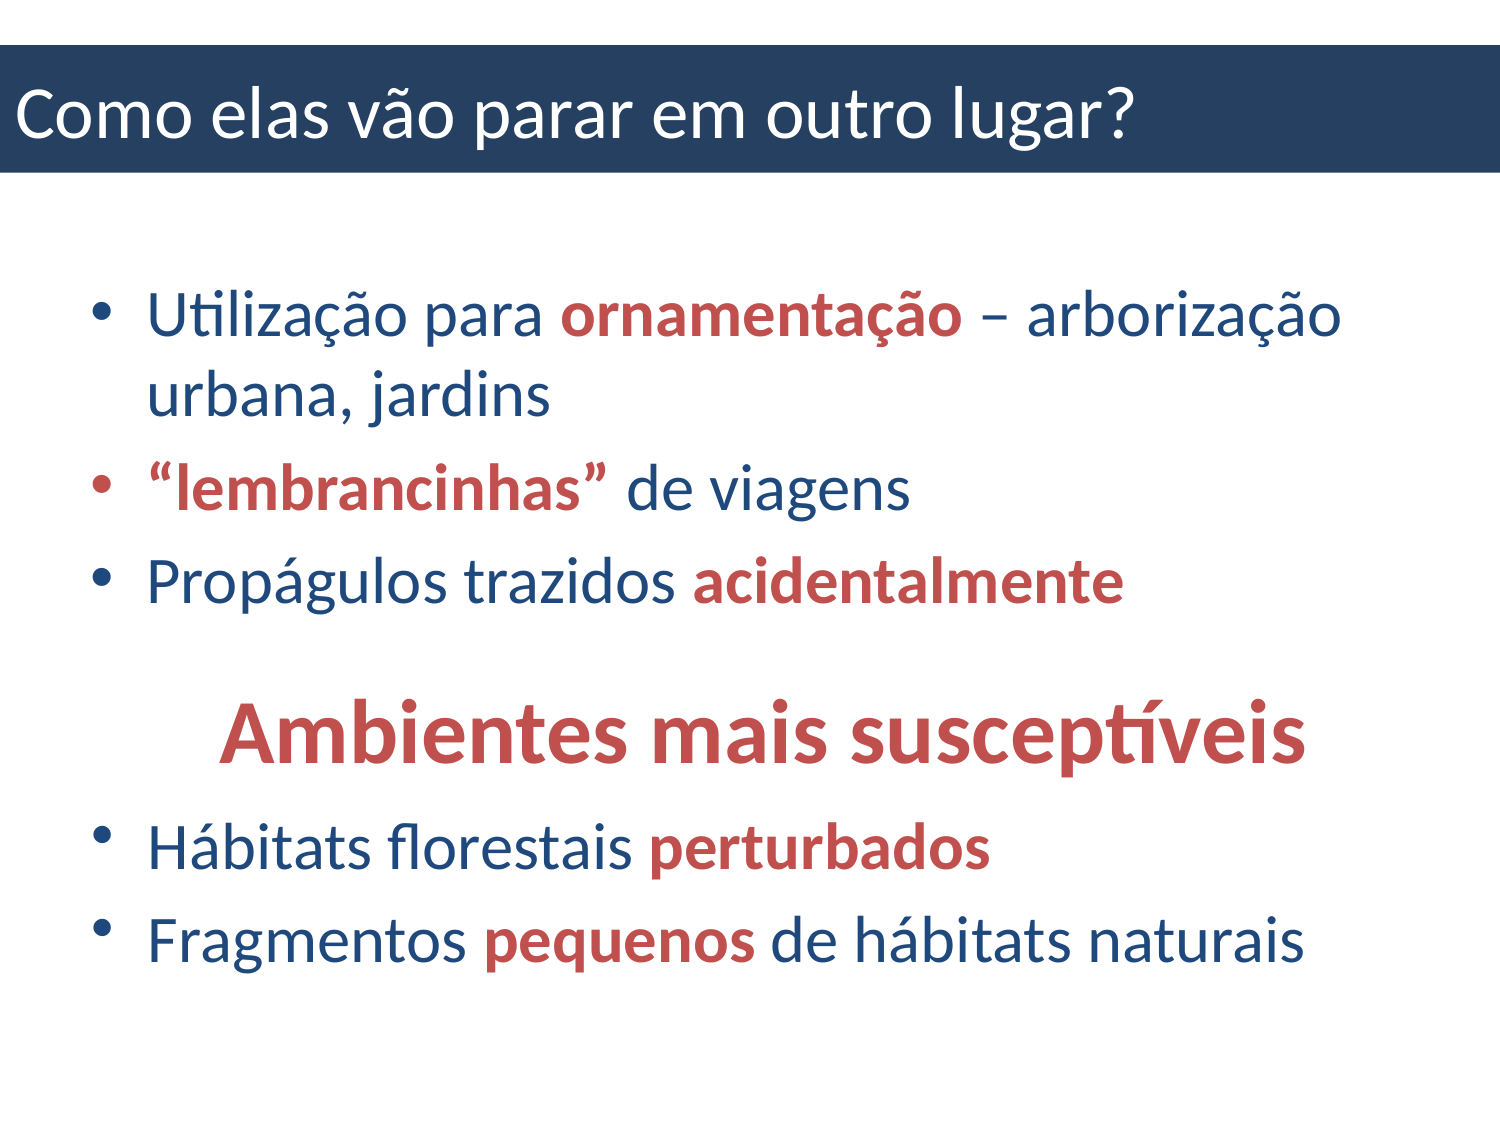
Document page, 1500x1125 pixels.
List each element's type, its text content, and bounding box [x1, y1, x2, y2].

title Como elas vão parar em outro lugar? [0, 45, 1500, 173]
text_box Hábitats florestais perturbados Fragmentos pequenos de hábitats naturais [76, 795, 1427, 1083]
text_box Ambientes mais susceptíveis [88, 633, 1439, 821]
list Utilização para ornamentação – arborização urbana, jardins “lembrancinhas” de viagens Propágulos trazidos acidentalmente [75, 262, 1425, 1005]
